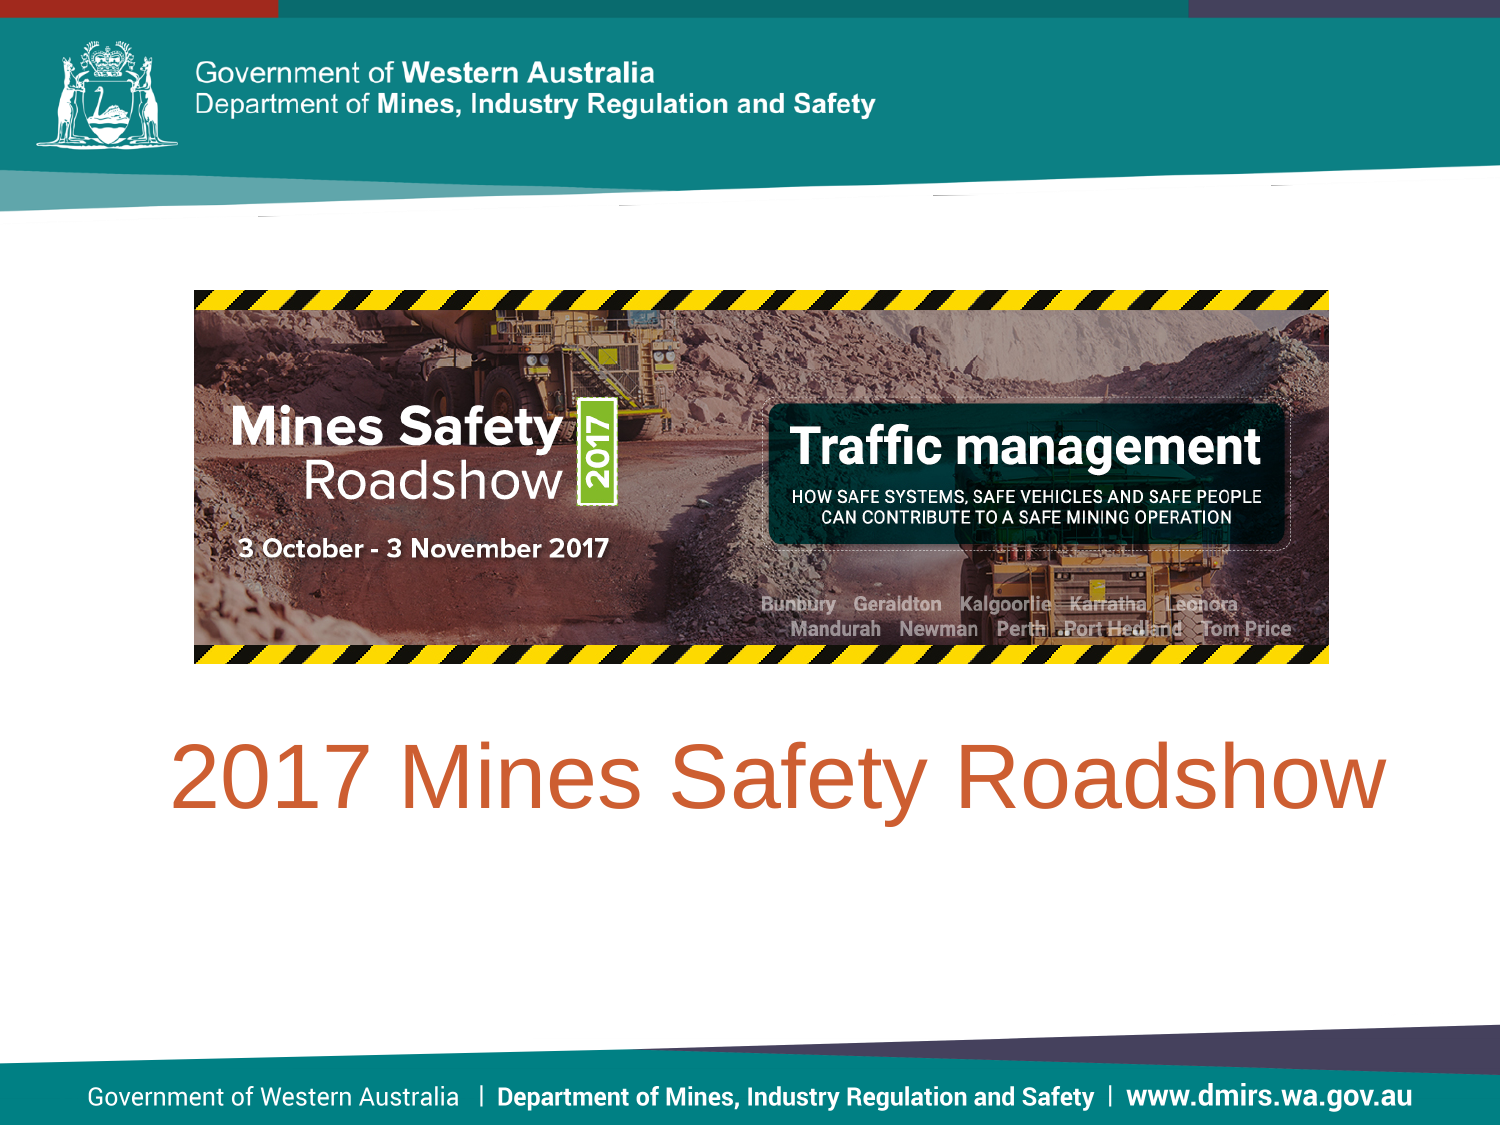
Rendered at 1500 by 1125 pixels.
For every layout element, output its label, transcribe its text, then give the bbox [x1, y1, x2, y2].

picture [0, 1009, 1500, 1125]
text_box 2017 Mines Safety Roadshow [123, 663, 1435, 905]
picture [0, 0, 1500, 237]
picture [194, 290, 1329, 664]
